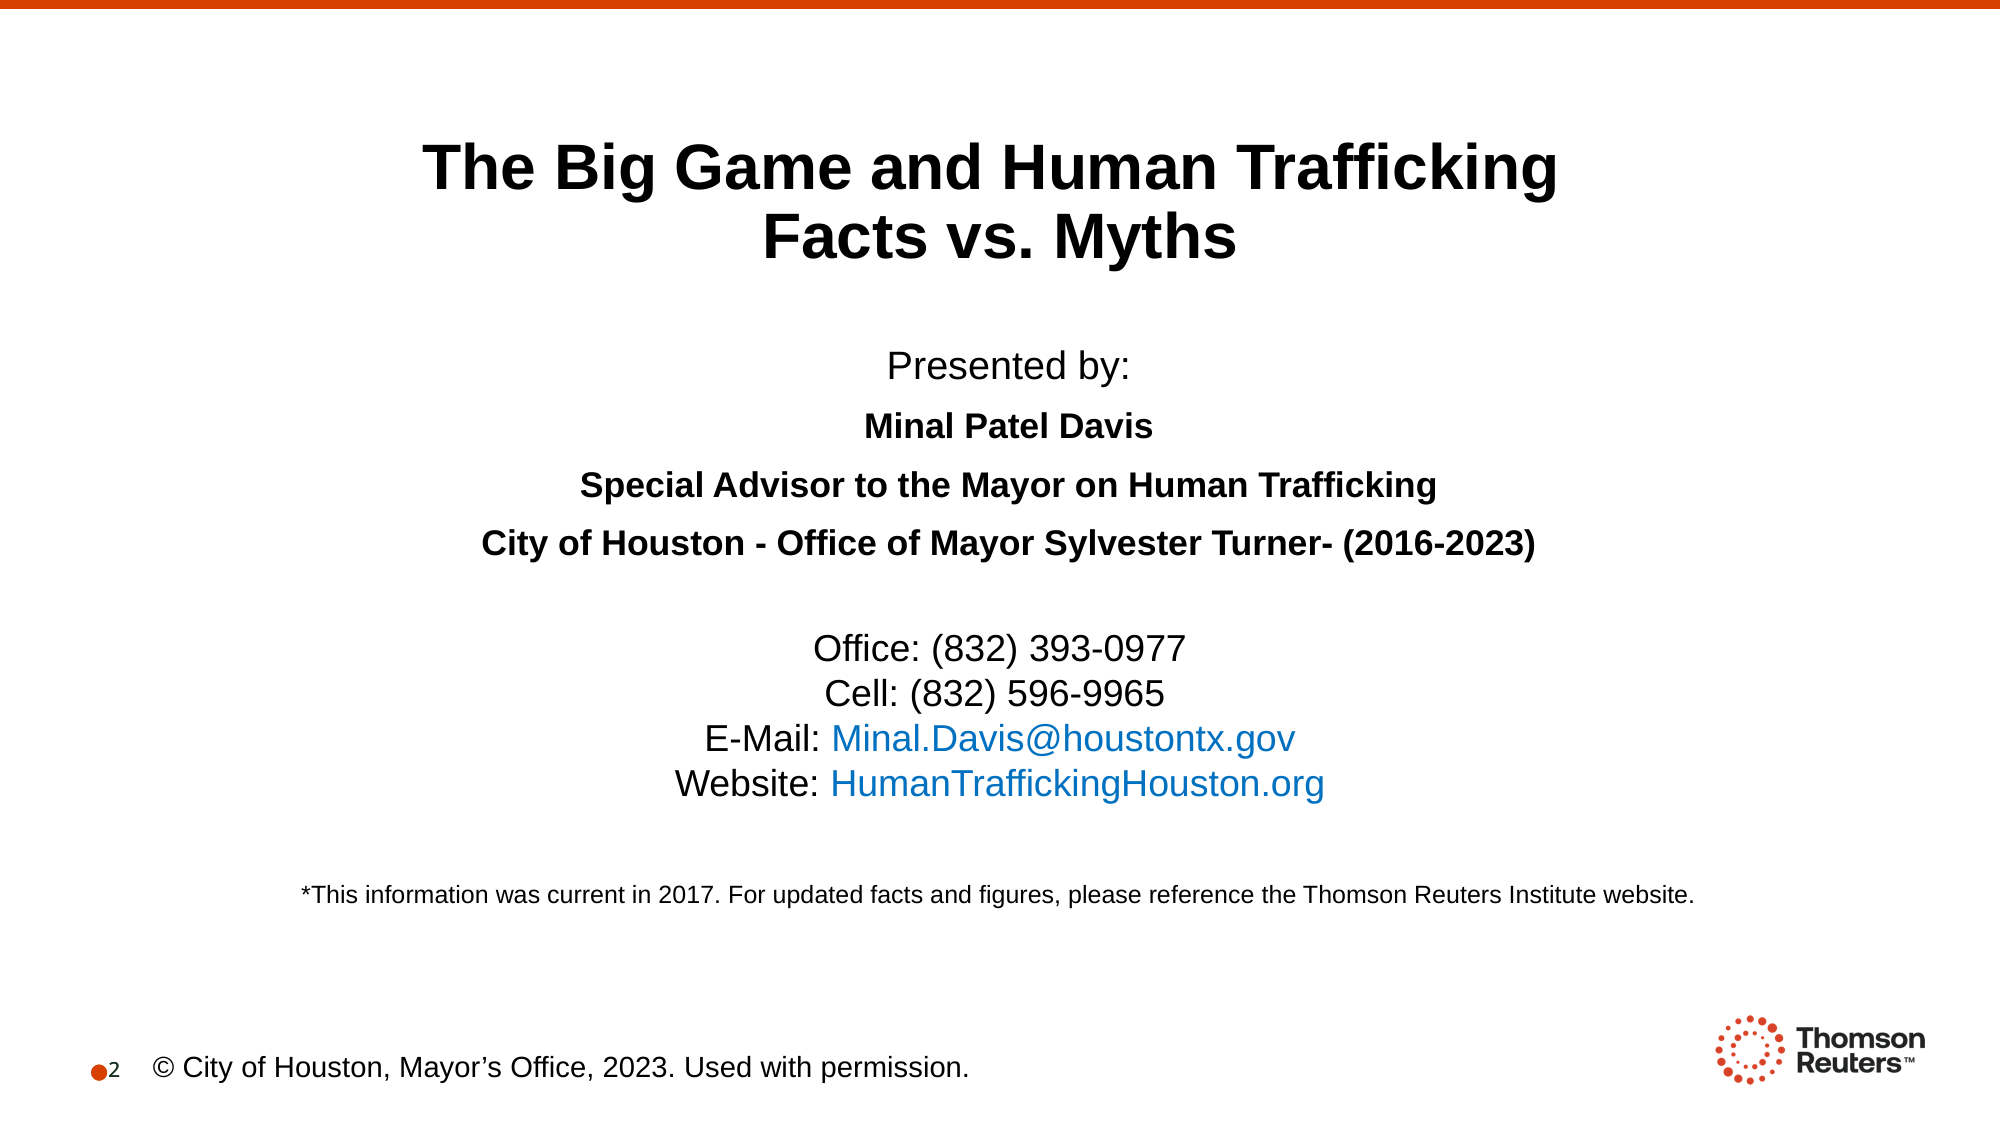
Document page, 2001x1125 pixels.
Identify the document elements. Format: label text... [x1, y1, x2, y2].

text_box *This information was current in 2017. For updated facts and figures, please reference the Thomson Reuters Institute website. [0, 871, 2000, 916]
text_box 2 [75, 1050, 138, 1091]
text_box Office: (832) 393-0977 Cell: (832) 596-9965 E-Mail: Minal.Davis@houstontx.gov Website: HumanTraffickingHouston.org [0, 616, 2000, 811]
text_box © City of Houston, Mayor’s Office, 2023. Used with permission. [138, 1040, 1157, 1091]
picture [1715, 1015, 1925, 1085]
text_box Presented by: Minal Patel Davis Special Advisor to the Mayor on Human Trafficking City of Houston - Office of Mayor Sylvester Turner- (2016-2023) [0, 338, 2000, 573]
text_box The Big Game and Human Trafficking Facts vs. Myths [0, 126, 2000, 281]
